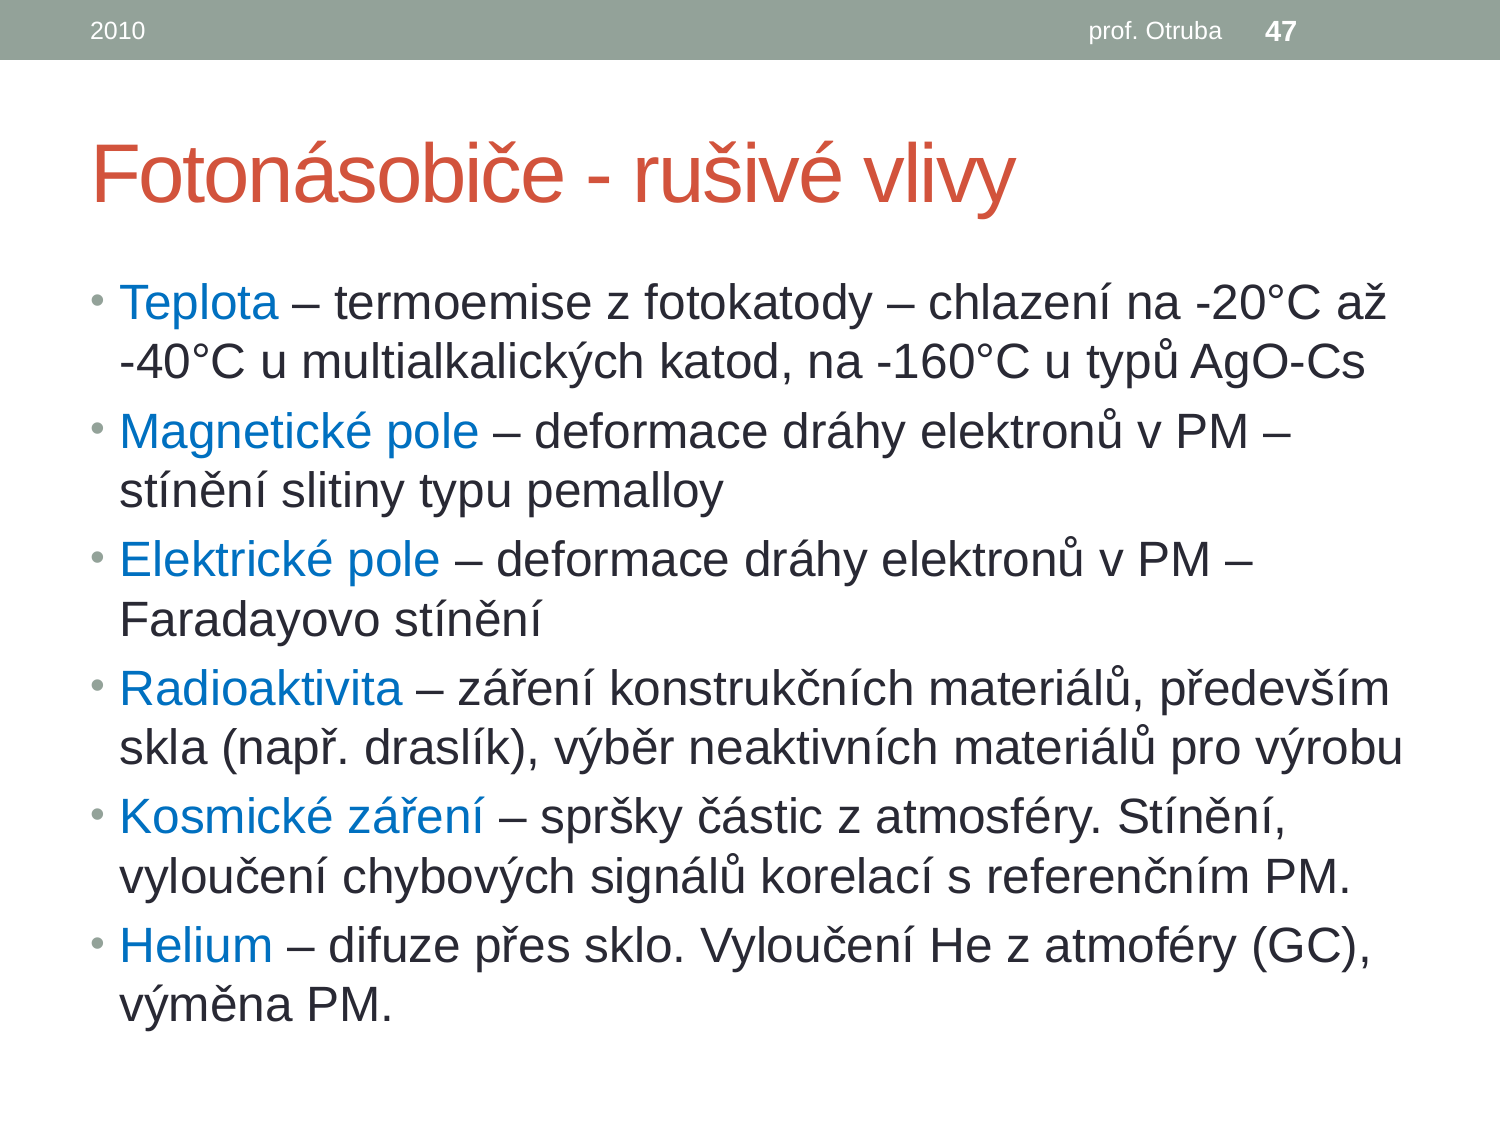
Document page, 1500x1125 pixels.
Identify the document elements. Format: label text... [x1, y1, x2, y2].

slide_number 47 [1250, 3, 1425, 57]
footer prof. Otruba [562, 3, 1238, 57]
title Fotonásobiče - rušivé vlivy [75, 87, 1425, 250]
list Teplota – termoemise z fotokatody – chlazení na -20°C až -40°C u multialkalických katod, na -160°C u typů AgO-Cs Magnetické pole – deformace dráhy elektronů v PM – stínění slitiny typu pemalloy Elektrické pole – deformace dráhy elektronů v PM – Faradayovo stínění Radioaktivita – záření konstrukčních materiálů, především skla (např. draslík), výběr neaktivních materiálů pro výrobu Kosmické záření – spršky částic z atmosféry. Stínění, vyloučení chybových signálů korelací s referenčním PM. Helium – difuze přes sklo. Vyloučení He z atmoféry (GC), výměna PM. [75, 262, 1425, 1063]
slide_number 2010 [75, 3, 550, 57]
